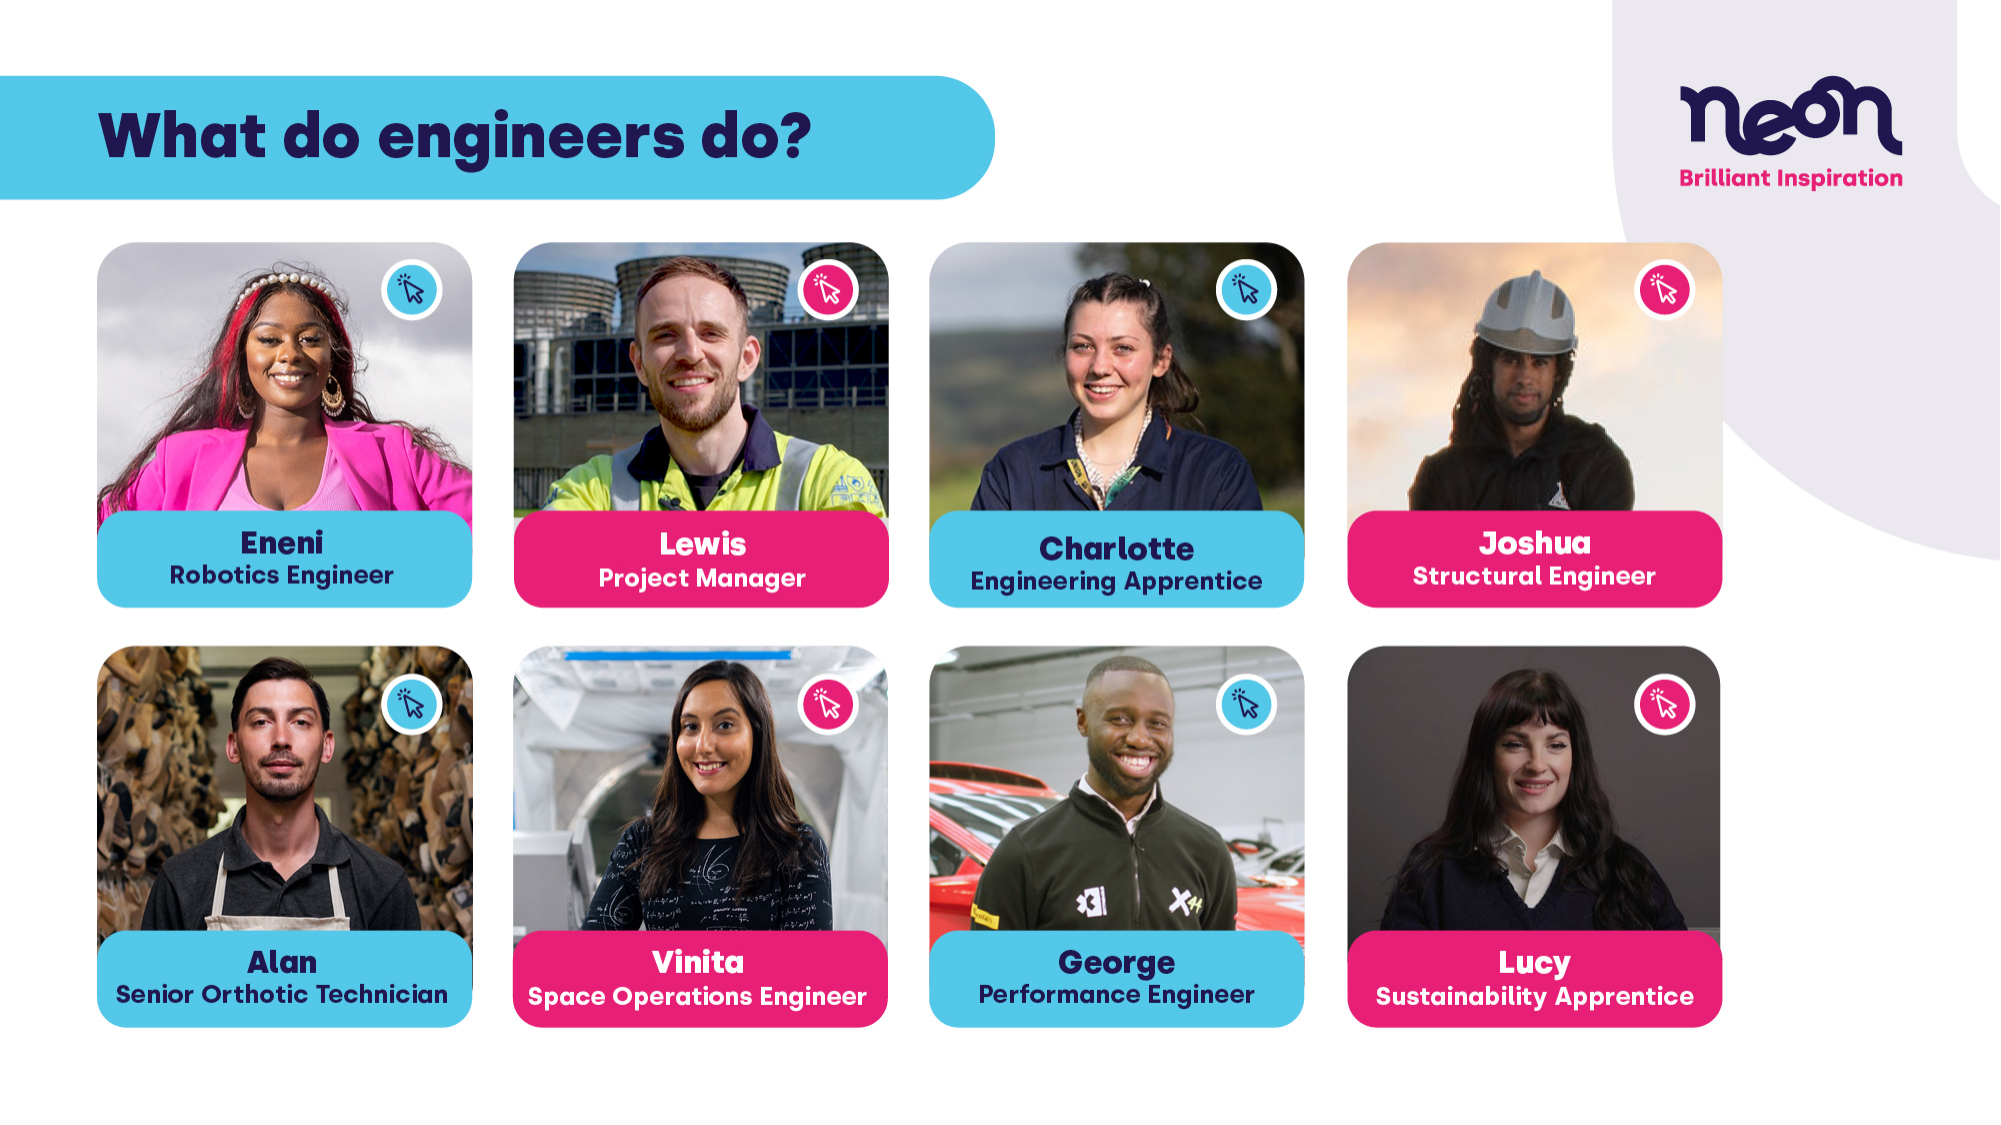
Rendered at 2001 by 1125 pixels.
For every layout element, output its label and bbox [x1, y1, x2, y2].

text_box [101, 512, 469, 608]
text_box [361, 658, 457, 755]
picture [0, 0, 2000, 1125]
text_box [1345, 932, 1719, 1028]
text_box [1622, 649, 1718, 746]
text_box [927, 932, 1301, 1028]
text_box [101, 932, 469, 1028]
text_box [1200, 238, 1296, 335]
text_box [361, 238, 457, 335]
text_box [790, 649, 886, 746]
text_box [927, 512, 1301, 608]
text_box [1205, 649, 1301, 746]
text_box [1609, 238, 1706, 335]
text_box [1345, 512, 1719, 608]
text_box [517, 512, 886, 608]
text_box [778, 238, 874, 335]
text_box [517, 932, 886, 1028]
